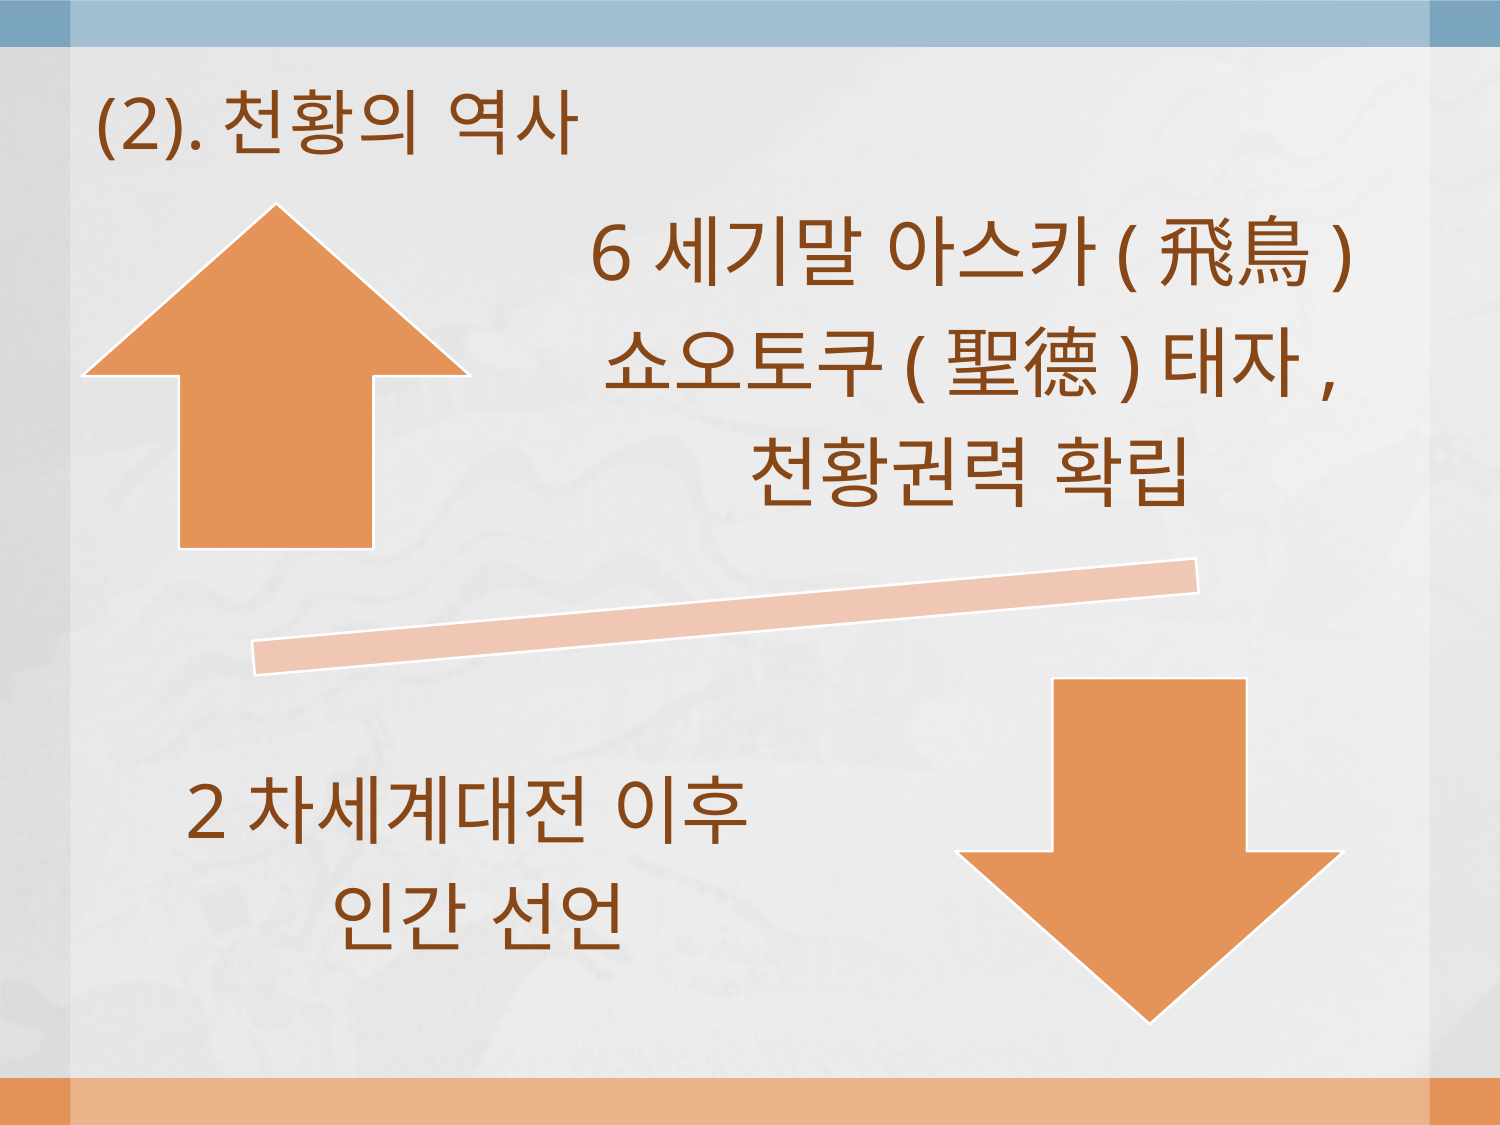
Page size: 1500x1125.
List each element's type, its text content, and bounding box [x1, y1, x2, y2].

title (2).천황의 역사 [82, 70, 1425, 258]
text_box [76, 184, 1374, 1050]
